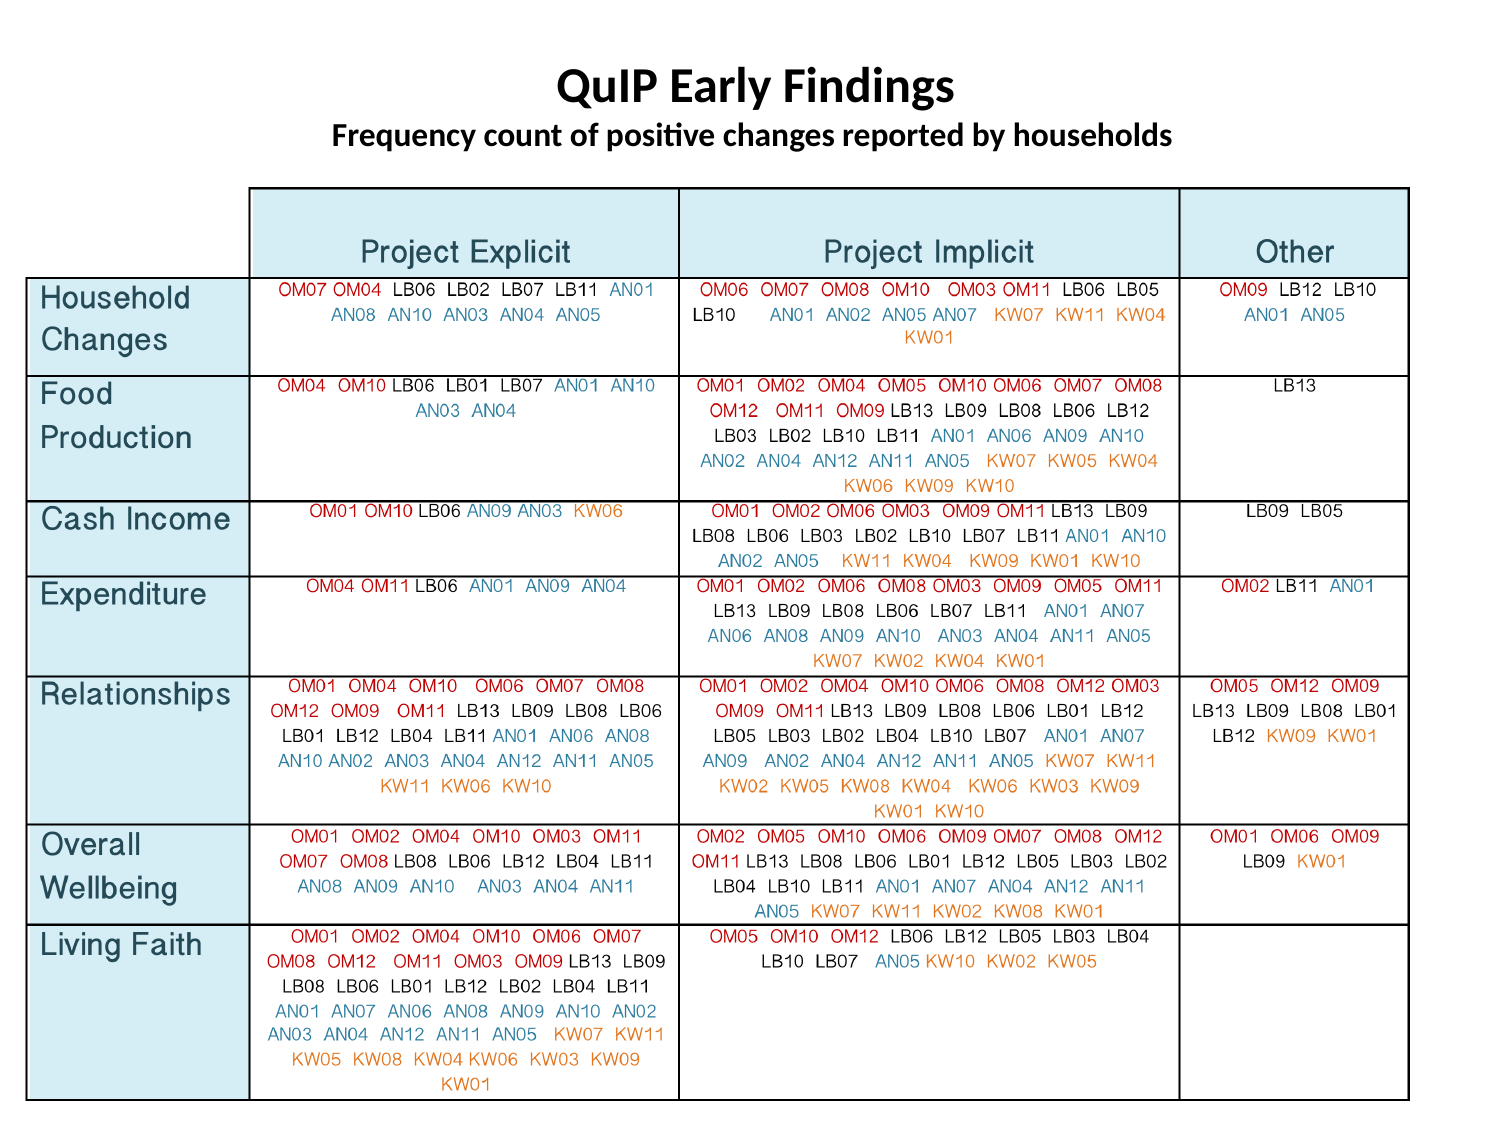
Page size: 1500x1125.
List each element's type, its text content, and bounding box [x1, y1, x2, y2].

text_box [17, 187, 1495, 1125]
title QuIP Early Findings Frequency count of positive changes reported by households [41, 45, 1471, 161]
